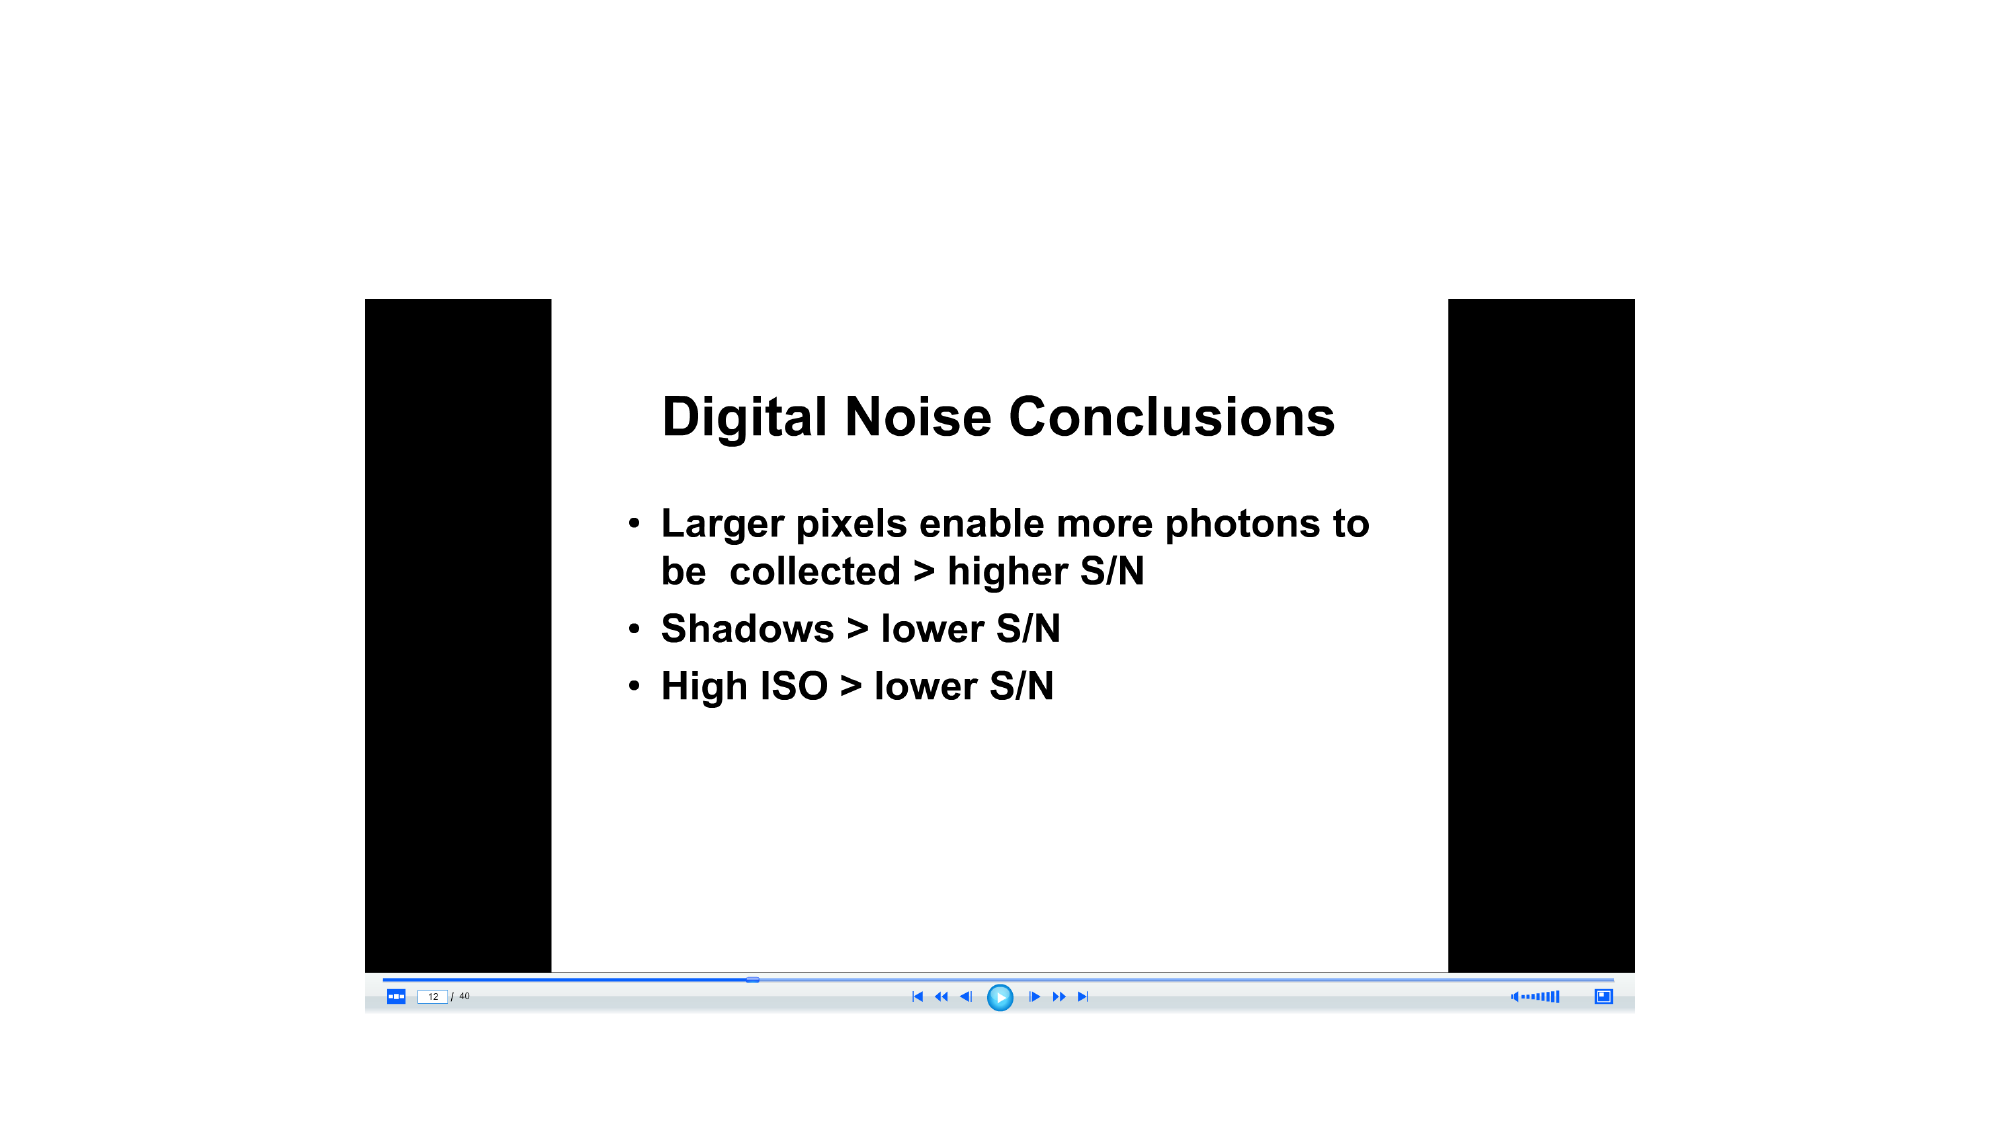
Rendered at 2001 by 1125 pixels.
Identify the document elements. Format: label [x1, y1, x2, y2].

list [365, 299, 1635, 1014]
